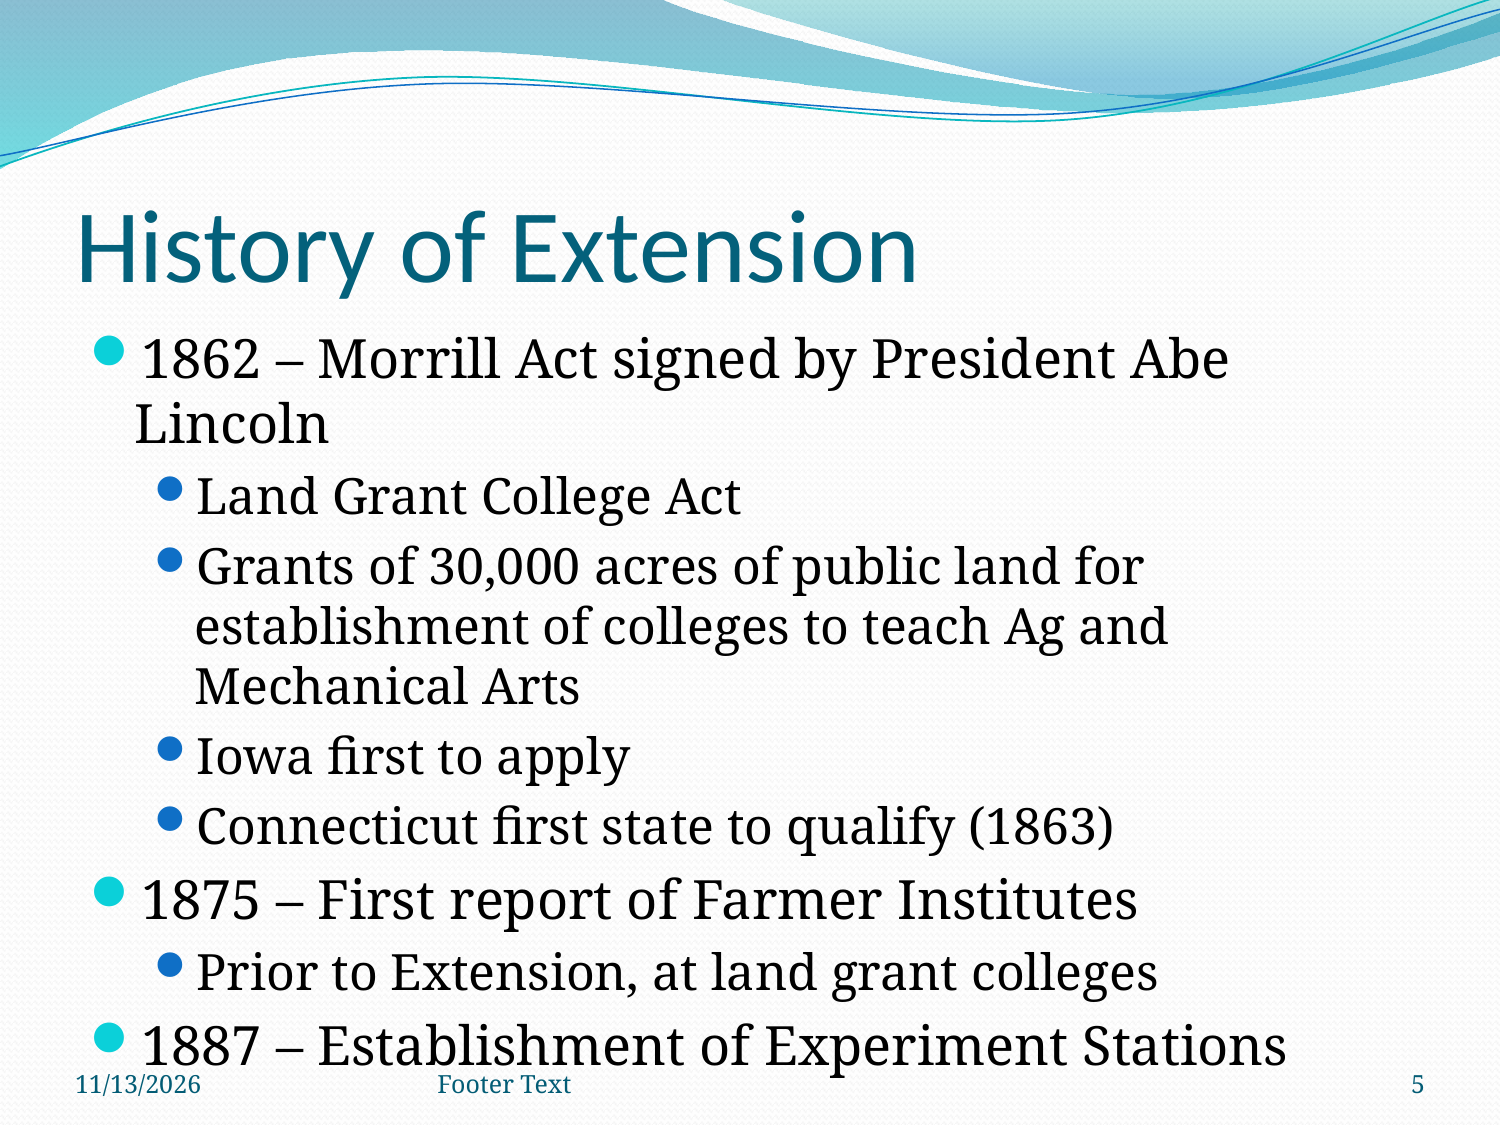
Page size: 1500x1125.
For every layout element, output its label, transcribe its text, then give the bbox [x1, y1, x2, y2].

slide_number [75, 1042, 425, 1103]
list 1862 – Morrill Act signed by President Abe Lincoln Land Grant College Act Grants of 30,000 acres of public land for establishment of colleges to teach Ag and Mechanical Arts Iowa first to apply Connecticut first state to qualify (1863) 1875 – First report of Farmer Institutes Prior to Extension, at land grant colleges 1887 – Establishment of Experiment Stations [75, 317, 1425, 1038]
footer Footer Text [437, 1042, 988, 1103]
title History of Extension [75, 115, 1425, 303]
slide_number 5 [1299, 1042, 1425, 1103]
